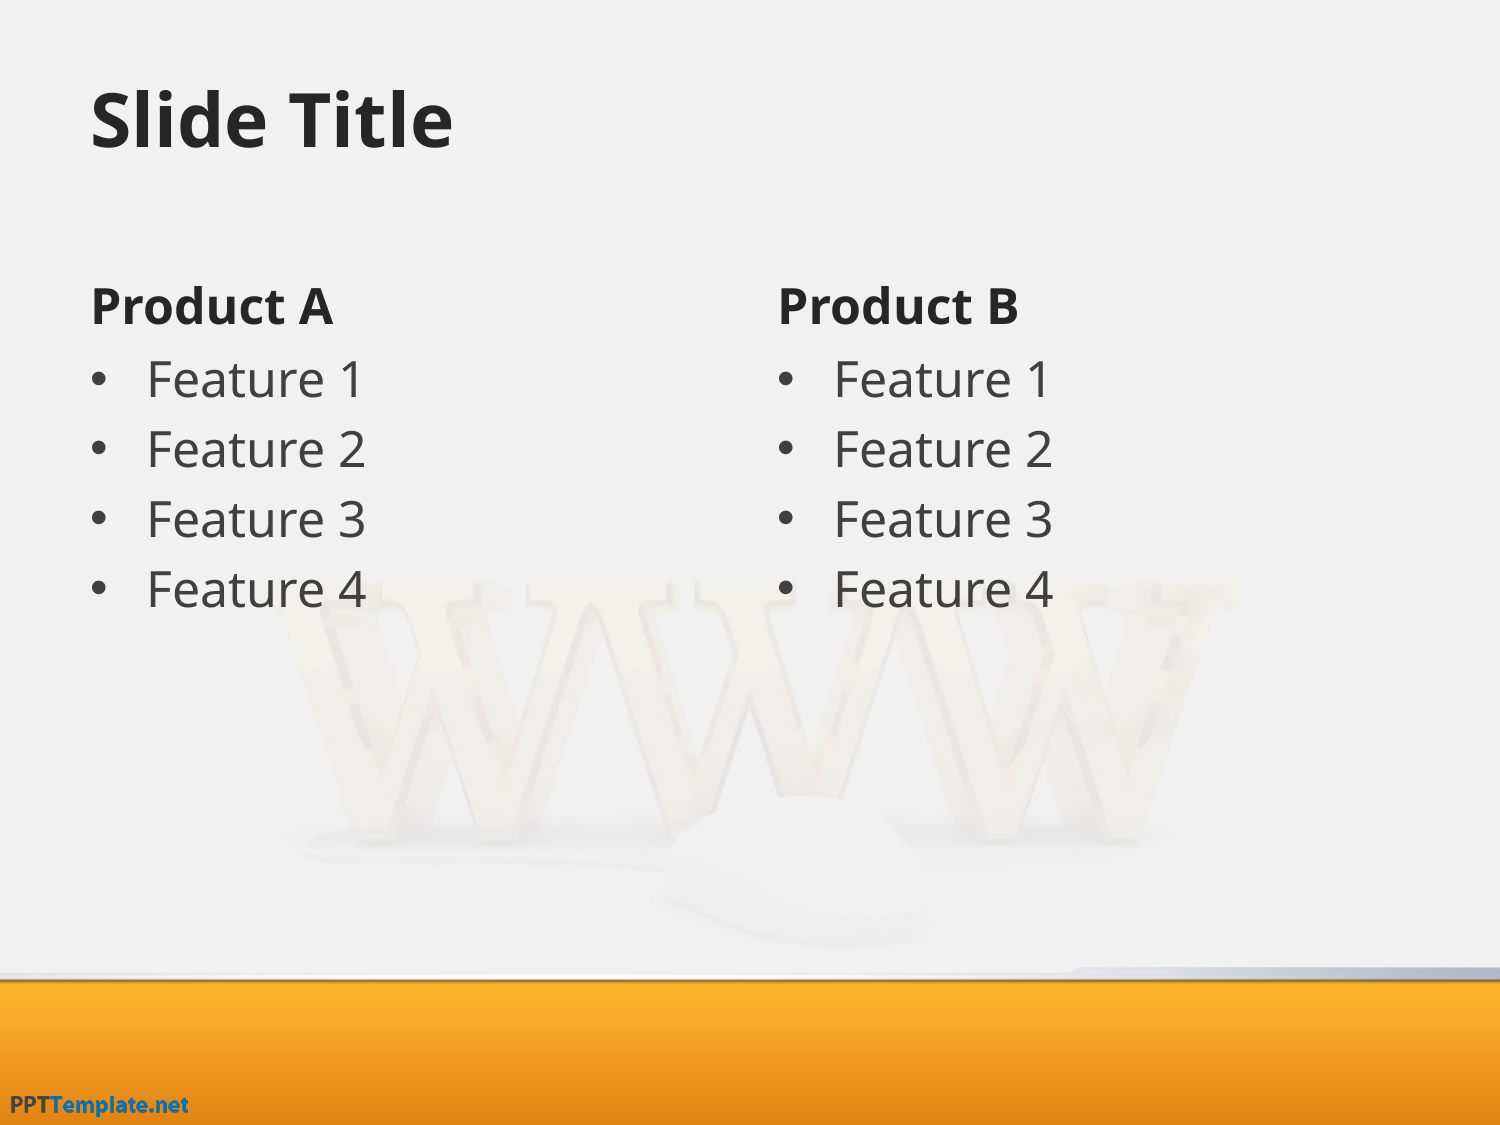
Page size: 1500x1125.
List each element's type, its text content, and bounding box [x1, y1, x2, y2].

list Feature 1 Feature 2 Feature 3 Feature 4 [75, 340, 738, 964]
list Product A [75, 236, 738, 340]
list Feature 1 Feature 2 Feature 3 Feature 4 [761, 340, 1425, 964]
picture [0, 0, 1500, 1125]
title Slide Title [75, 24, 1425, 212]
list Product B [761, 236, 1425, 340]
